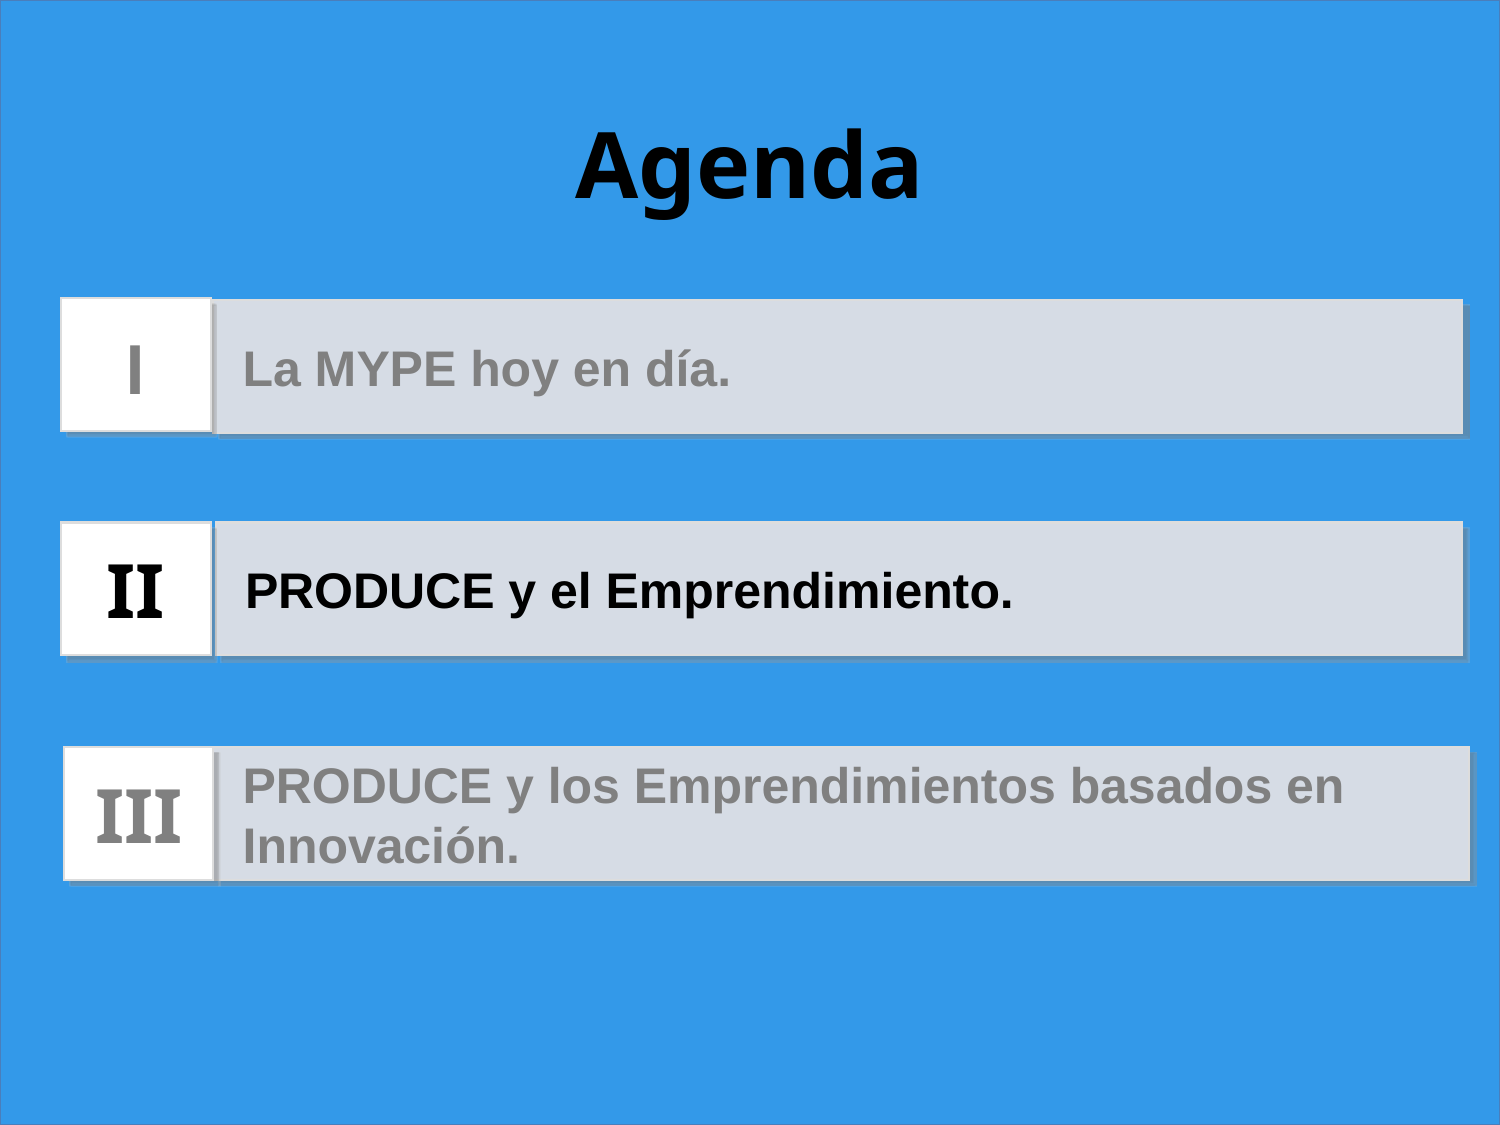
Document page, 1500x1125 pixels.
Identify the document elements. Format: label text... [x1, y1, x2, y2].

text_box PRODUCE y el Emprendimiento. [215, 522, 1463, 656]
text_box PRODUCE y los Emprendimientos basados en Innovación. [214, 746, 1470, 880]
text_box III [64, 746, 214, 880]
text_box [0, 0, 1500, 1125]
text_box La MYPE hoy en día. [213, 299, 1463, 433]
title Agenda [103, 59, 1397, 278]
text_box I [60, 298, 211, 432]
text_box II [60, 522, 211, 656]
